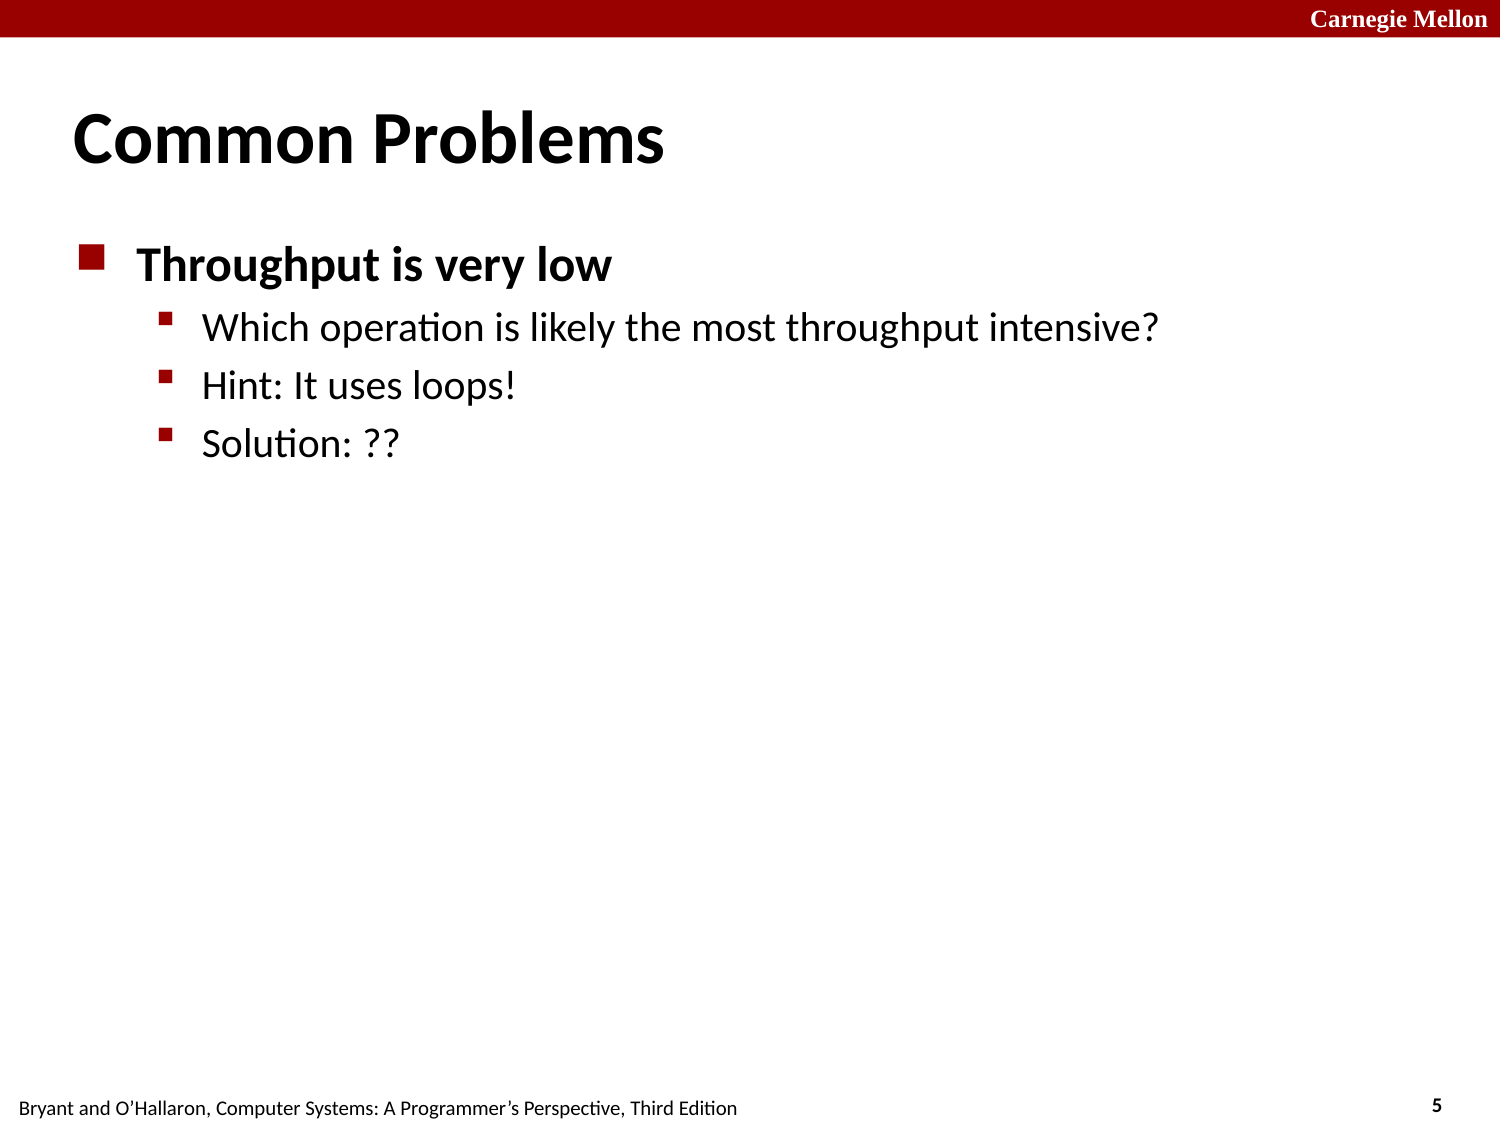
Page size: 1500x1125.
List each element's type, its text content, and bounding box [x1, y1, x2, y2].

list Throughput is very low Which operation is likely the most throughput intensive? Hint: It uses loops! Solution: ?? [64, 223, 1361, 1040]
title Common Problems [58, 71, 1305, 197]
